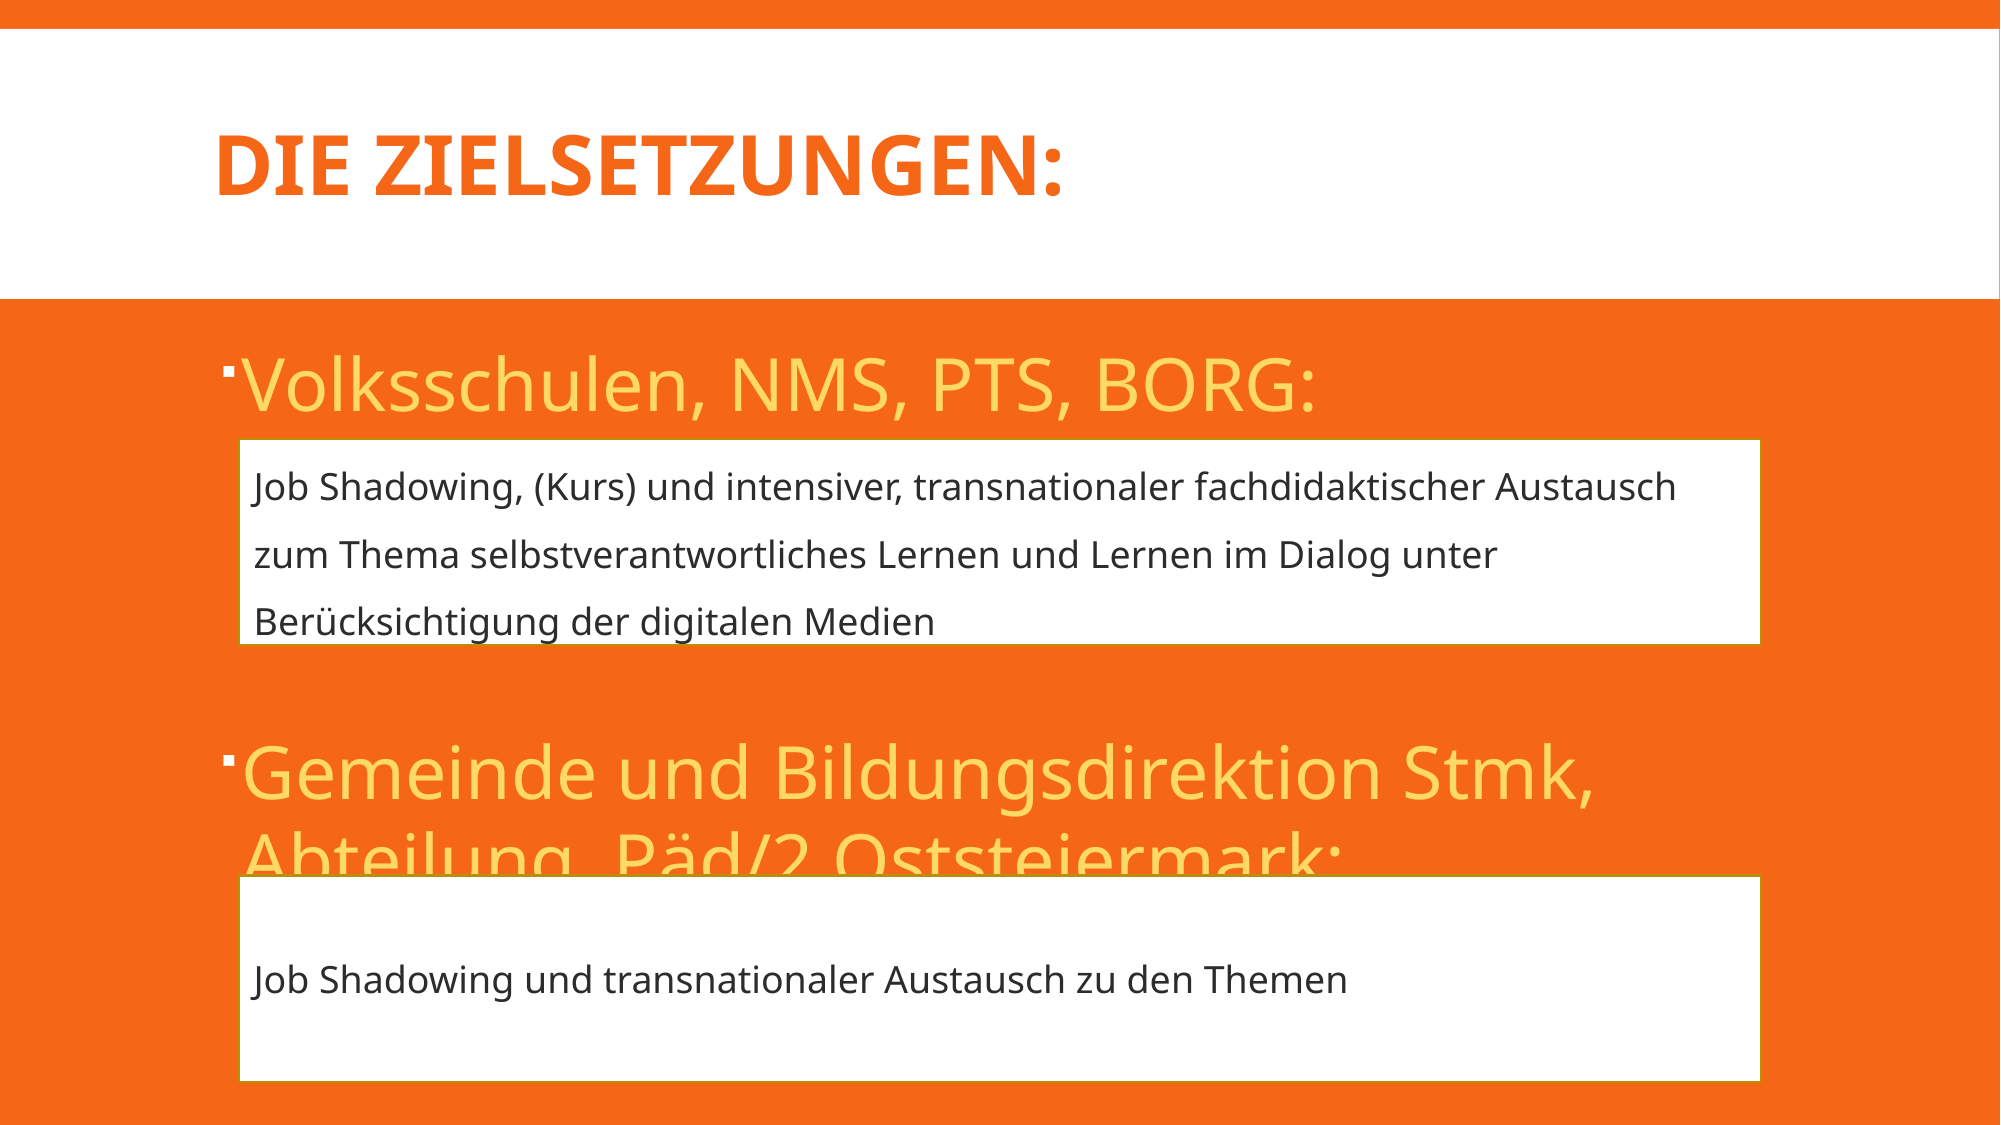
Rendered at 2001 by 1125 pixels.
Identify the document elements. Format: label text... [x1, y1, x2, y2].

title Die Zielsetzungen: [197, 46, 1803, 295]
text_box Job Shadowing, (Kurs) und intensiver, transnationaler fachdidaktischer Austausch zum Thema selbstverantwortliches Lernen und Lernen im Dialog unter Berücksichtigung der digitalen Medien [238, 438, 1762, 646]
text_box Job Shadowing und transnationaler Austausch zu den Themen [238, 874, 1762, 1083]
list Volksschulen, NMS, PTS, BORG: Gemeinde und Bildungsdirektion Stmk, Abteilung Päd/2 Oststeiermark: [197, 329, 1803, 1020]
